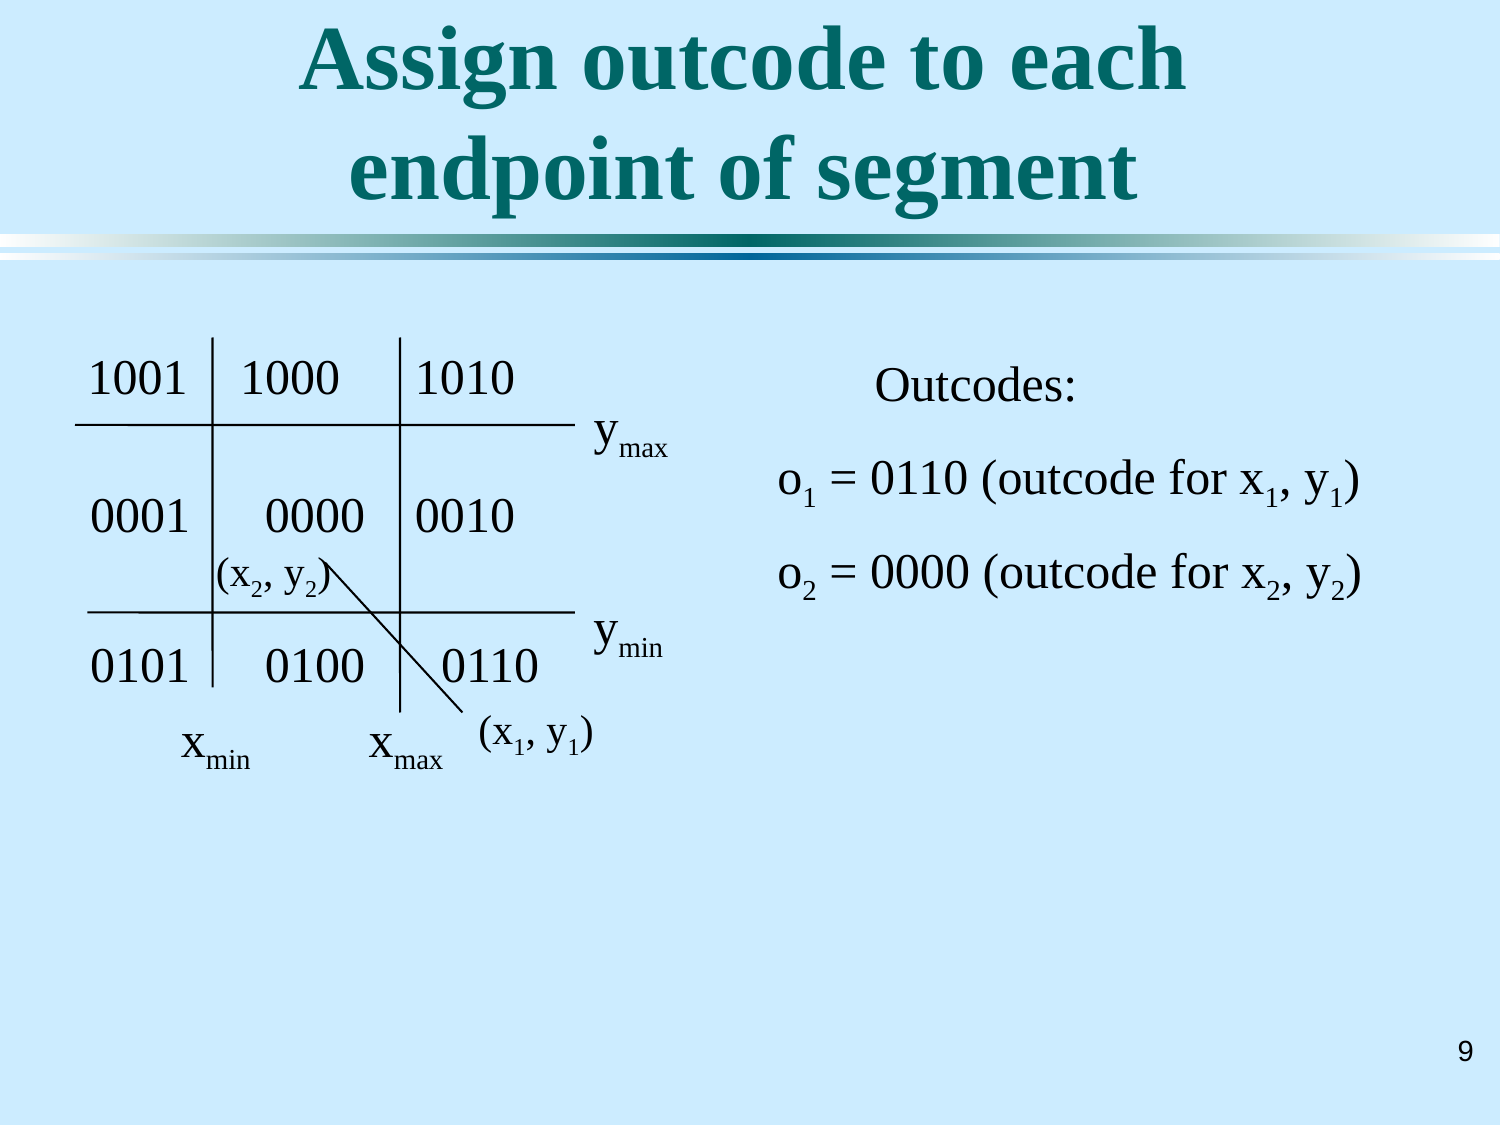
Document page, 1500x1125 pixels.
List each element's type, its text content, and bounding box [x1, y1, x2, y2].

text_box 0101 [75, 624, 205, 700]
text_box 0010 [400, 474, 530, 550]
text_box 0000 [250, 474, 380, 550]
text_box 1010 [400, 337, 530, 413]
text_box xmax [354, 699, 459, 783]
text_box (x1, y1) [463, 695, 609, 768]
text_box ymax [579, 387, 684, 471]
text_box 0001 [75, 474, 205, 550]
text_box 1000 [225, 337, 355, 413]
title Assign outcode to each endpoint of segment [99, 37, 1388, 225]
text_box 1001 [72, 337, 203, 413]
text_box (x2, y2) [201, 537, 347, 610]
text_box 0100 [250, 624, 380, 700]
text_box o1 = 0110 (outcode for x1, y1) o2 = 0000 (outcode for x2, y2) [762, 437, 1463, 614]
text_box 0110 [426, 624, 554, 700]
text_box Outcodes: [859, 344, 1093, 419]
text_box ymin [578, 587, 679, 671]
text_box xmin [166, 699, 266, 783]
